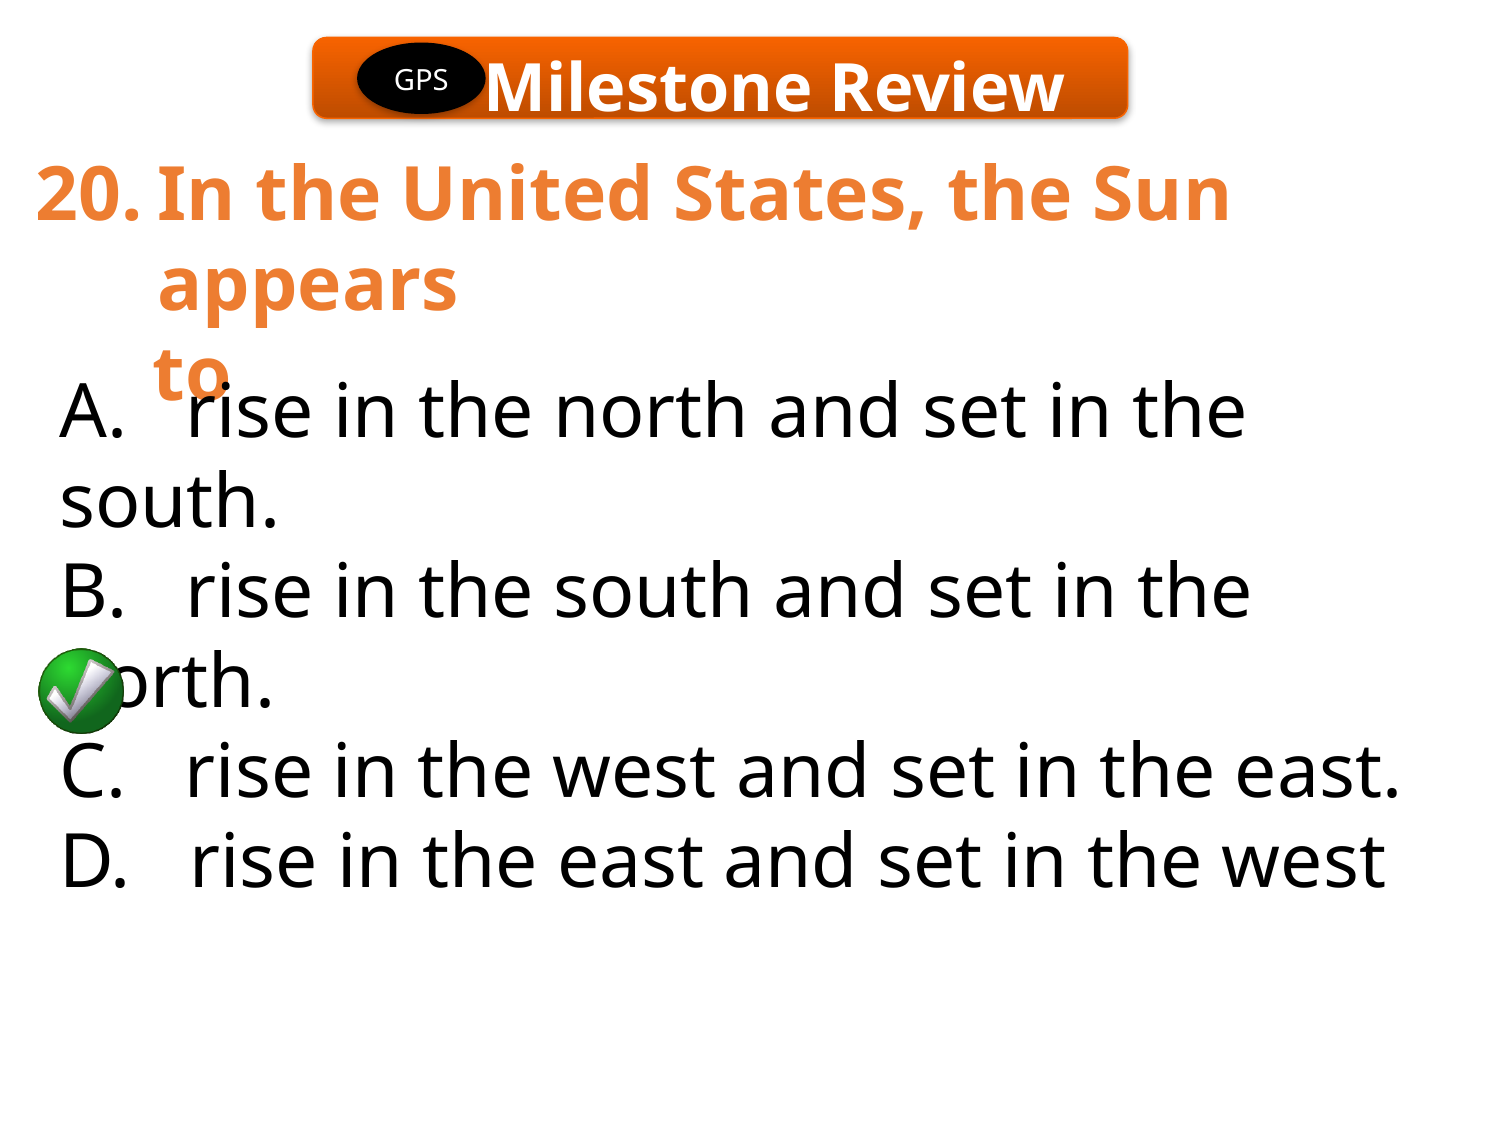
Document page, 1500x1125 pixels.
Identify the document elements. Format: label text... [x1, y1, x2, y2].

picture [38, 648, 124, 734]
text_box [312, 37, 1128, 119]
text_box In the United States, the Sun appears to [21, 138, 1500, 423]
text_box A. rise in the north and set in the south. B. rise in the south and set in the north. C. rise in the west and set in the east. D. rise in the east and set in the west [44, 354, 1500, 910]
